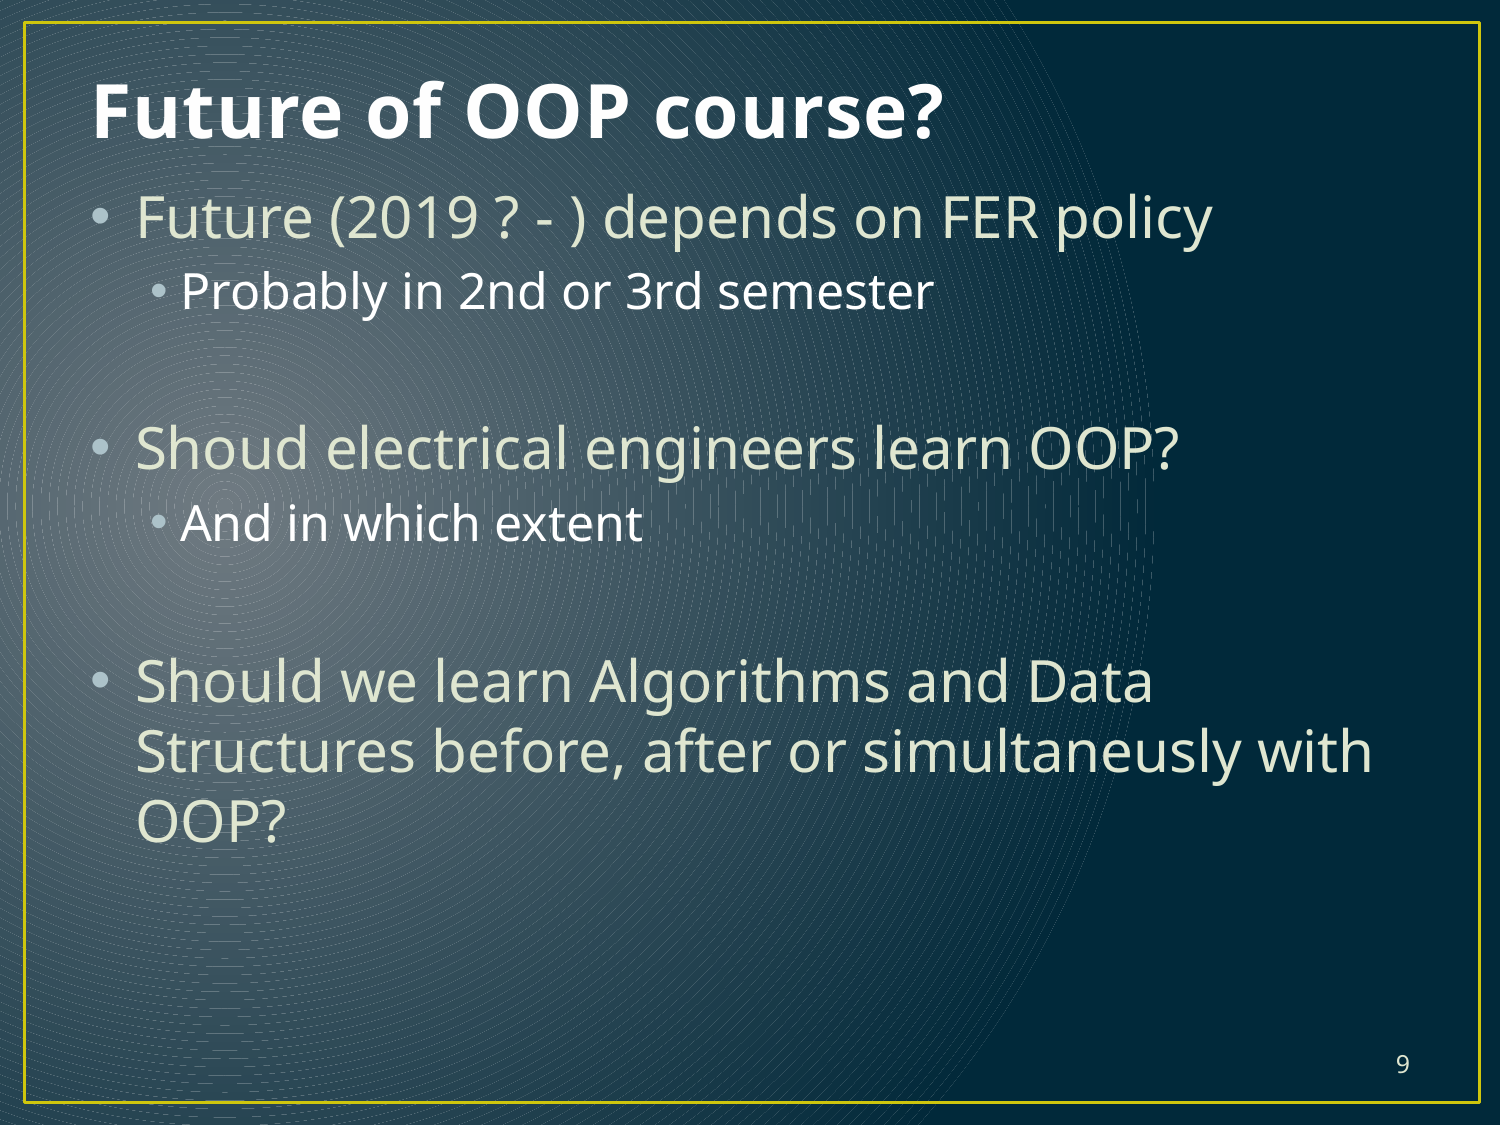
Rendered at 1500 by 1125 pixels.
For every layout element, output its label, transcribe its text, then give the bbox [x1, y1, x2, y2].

list Future (2019 ? - ) depends on FER policy Probably in 2nd or 3rd semester Shoud electrical engineers learn OOP? And in which extent Should we learn Algorithms and Data Structures before, after or simultaneusly with OOP? [75, 172, 1425, 1005]
title Future of OOP course? [75, 45, 1425, 161]
slide_number 9 [1074, 1035, 1425, 1096]
